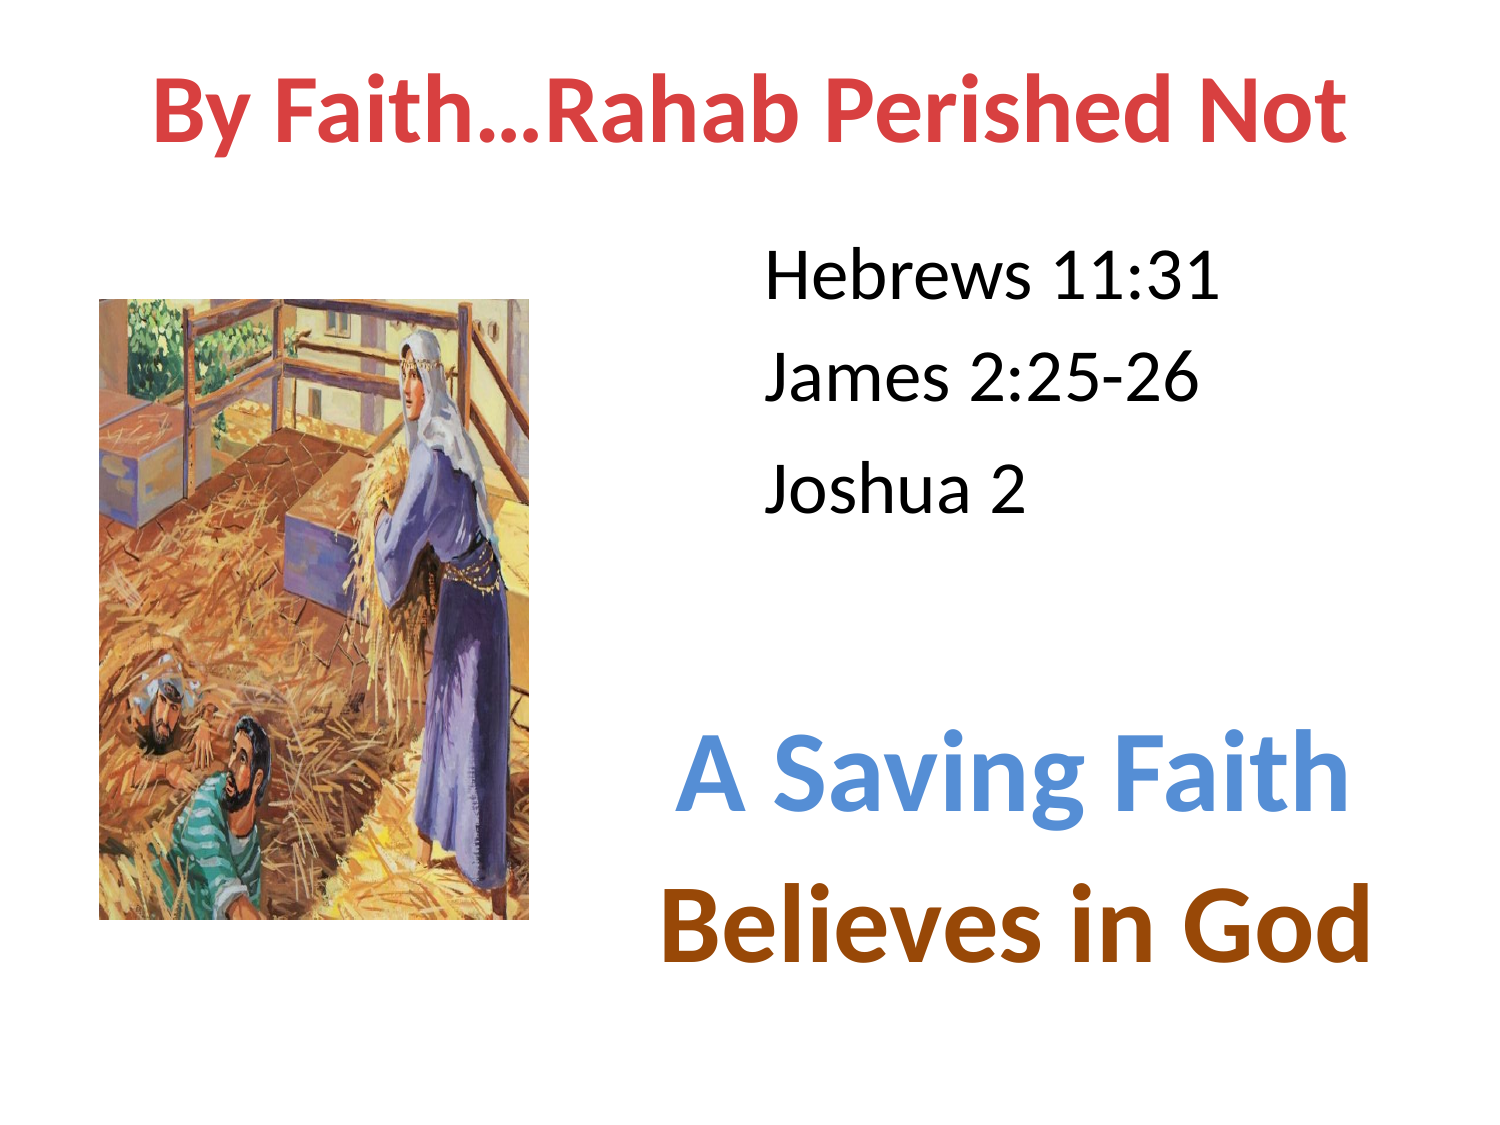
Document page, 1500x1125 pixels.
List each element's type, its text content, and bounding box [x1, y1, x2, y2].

text_box Hebrews 11:31 [749, 217, 1500, 318]
text_box Believes in God [534, 842, 1500, 993]
text_box Joshua 2 [749, 431, 1500, 537]
text_box A Saving Faith [534, 687, 1500, 842]
text_box James 2:25-26 [749, 318, 1500, 424]
picture [99, 299, 530, 920]
text_box By Faith…Rahab Perished Not [0, 37, 1500, 170]
